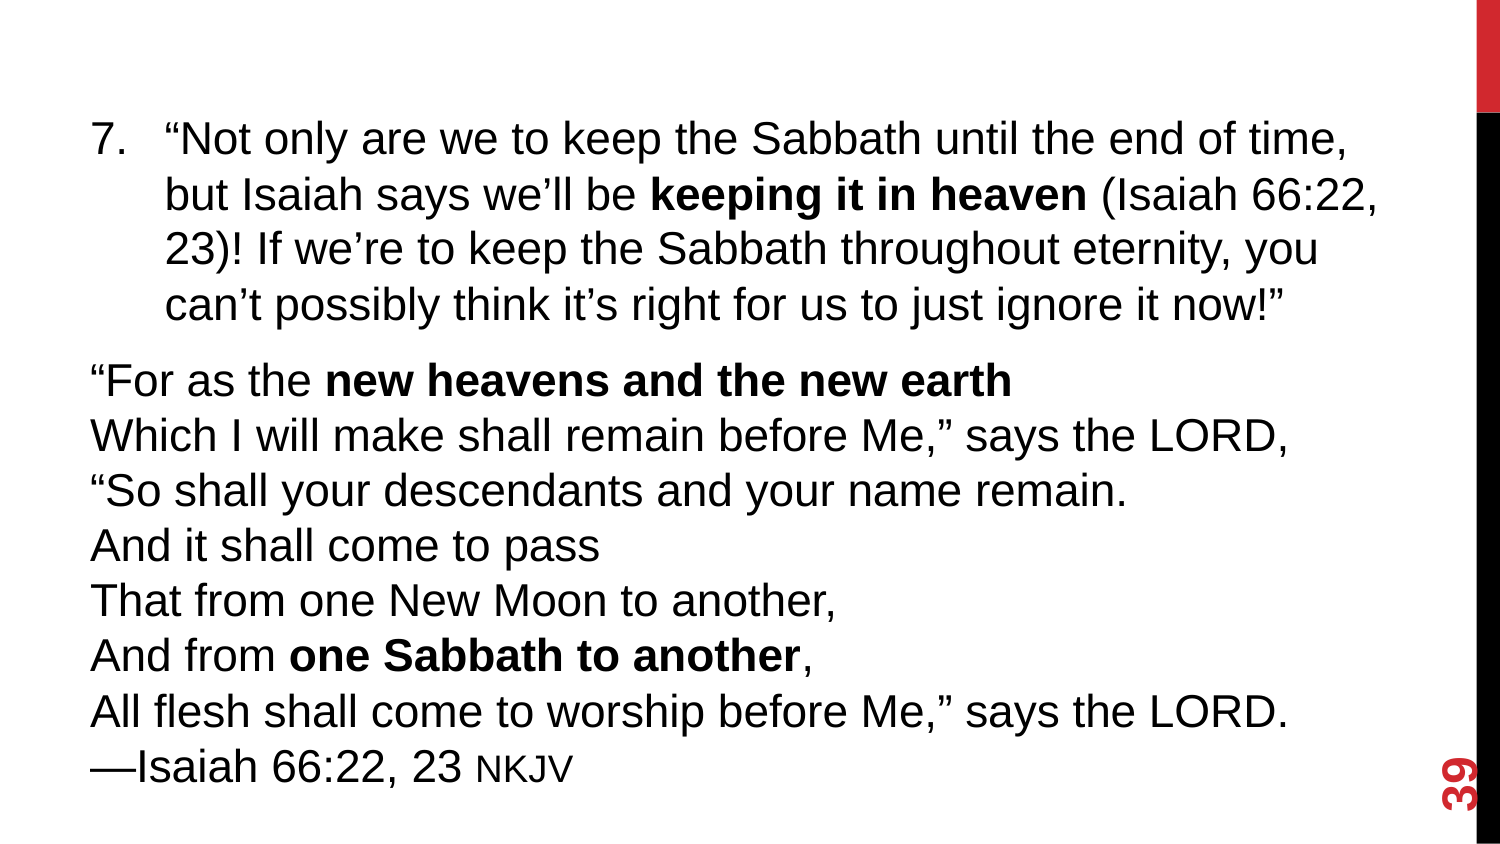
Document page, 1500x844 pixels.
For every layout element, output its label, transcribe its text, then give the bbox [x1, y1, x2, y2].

slide_number 39 [1427, 665, 1488, 828]
list “Not only are we to keep the Sabbath until the end of time, but Isaiah says we’ll be keeping it in heaven (Isaiah 66:22, 23)! If we’re to keep the Sabbath throughout eternity, you can’t possibly think it’s right for us to just ignore it now!” “For as the new heavens and the new earth Which I will make shall remain before Me,” says the Lord, “So shall your descendants and your name remain. And it shall come to pass That from one New Moon to another, And from one Sabbath to another, All flesh shall come to worship before Me,” says the Lord. —Isaiah 66:22, 23 NKJV [75, 101, 1425, 811]
